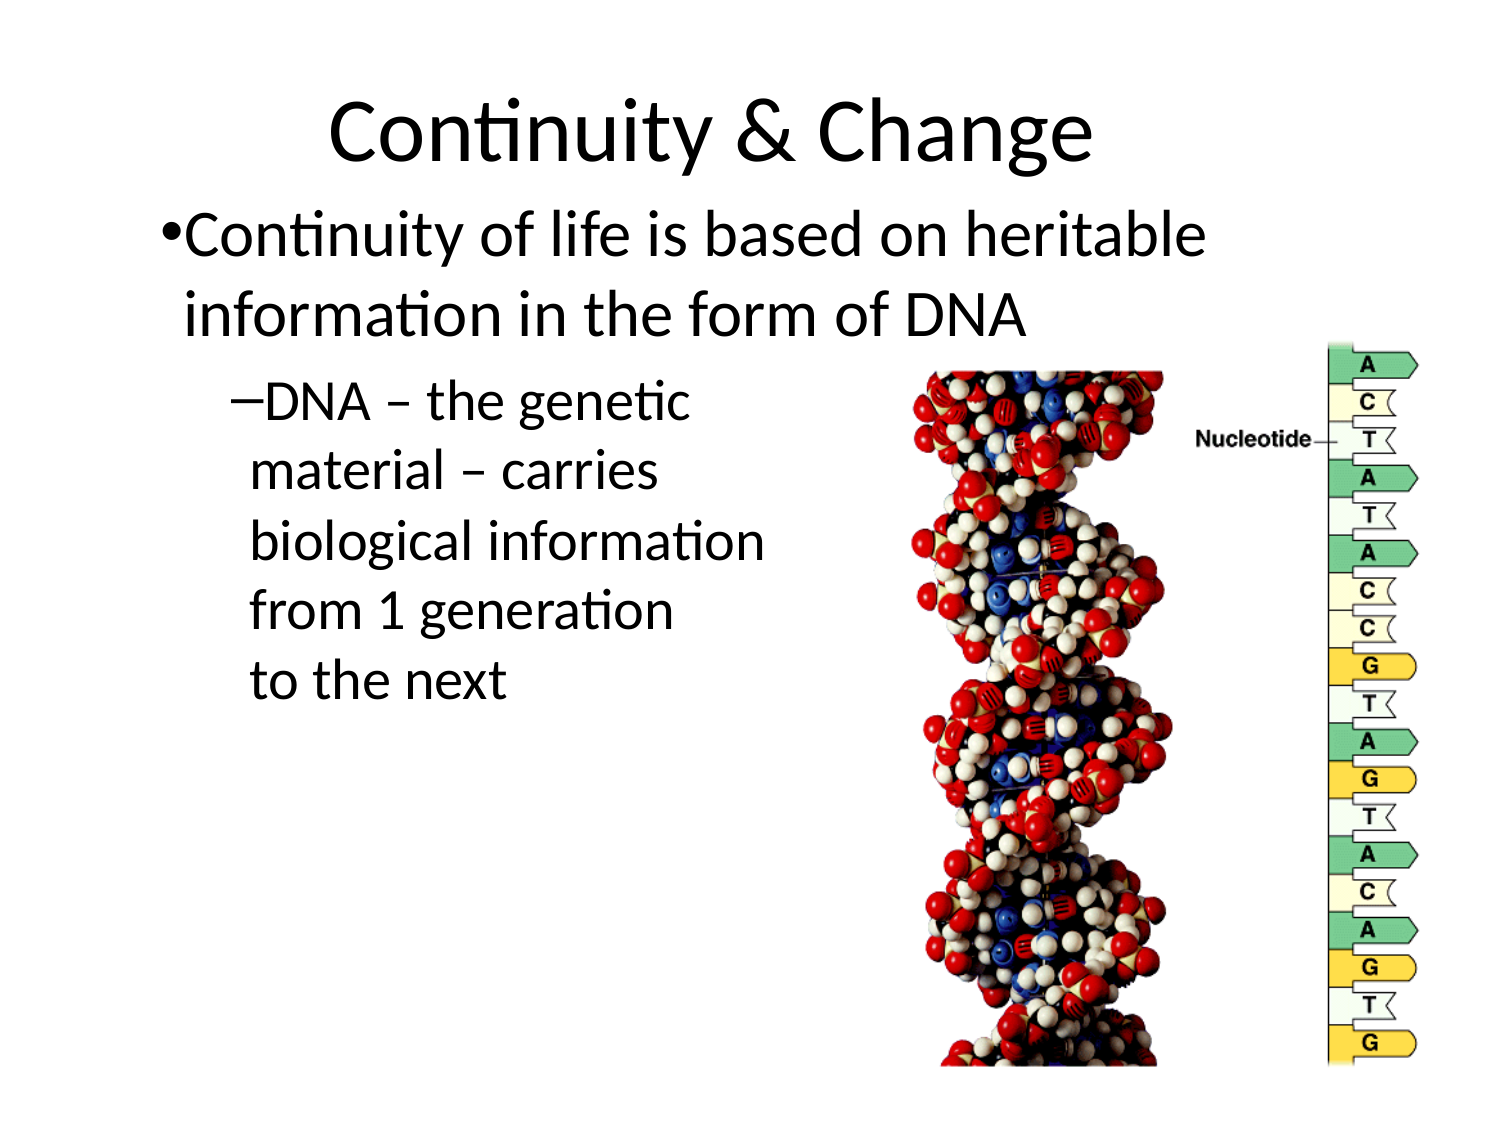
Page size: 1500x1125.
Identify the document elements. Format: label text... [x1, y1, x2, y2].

list Continuity of life is based on heritable information in the form of DNA DNA – the genetic material – carries biological information from 1 generation to the next [112, 174, 1388, 900]
picture [899, 328, 1437, 1076]
title Continuity & Change [75, 62, 1350, 188]
